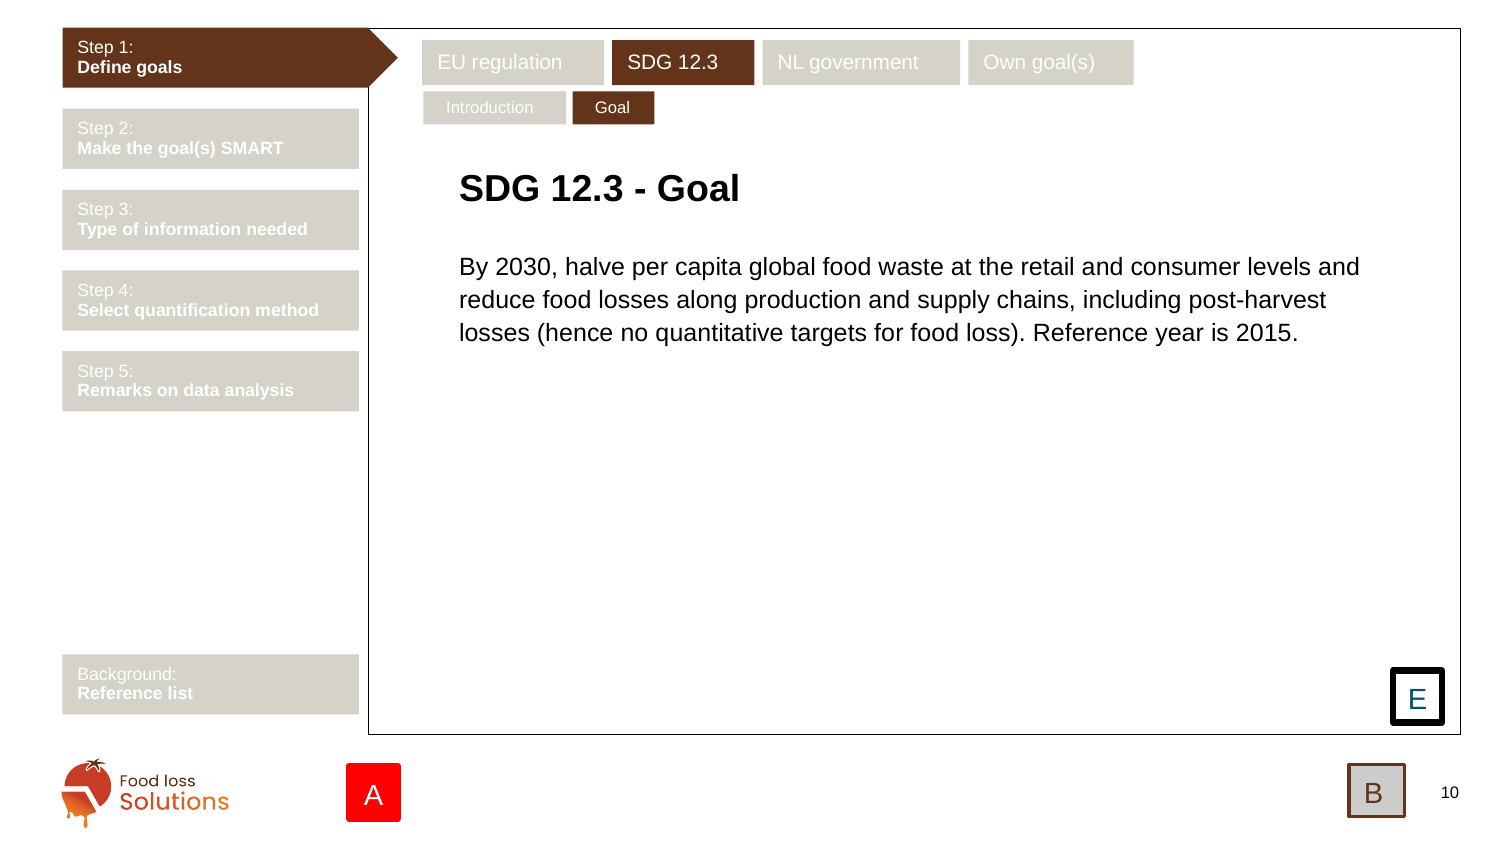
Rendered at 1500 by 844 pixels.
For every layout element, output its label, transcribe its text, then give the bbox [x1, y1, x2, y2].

list By 2030, halve per capita global food waste at the retail and consumer levels and reduce food losses along production and supply chains, including post-harvest losses (hence no quantitative targets for food loss). Reference year is 2015. [444, 239, 1405, 645]
text_box Step 5: Remarks on data analysis [60, 349, 361, 413]
text_box Introduction [421, 89, 568, 126]
slide_number 10 [1388, 783, 1466, 804]
text_box Step 4: Select quantification method [60, 268, 361, 333]
text_box EU regulation [420, 38, 606, 87]
text_box E [1393, 670, 1442, 723]
text_box NL government [761, 38, 962, 87]
text_box Step 2: Make the goal(s) SMART [60, 107, 361, 171]
text_box Goal [571, 89, 656, 126]
text_box Step 3: Type of information needed [60, 188, 361, 252]
picture [53, 750, 237, 837]
text_box A [348, 766, 398, 819]
text_box Own goal(s) [966, 38, 1136, 87]
text_box B [1348, 764, 1405, 817]
text_box Step 1: Define goals [60, 25, 400, 90]
text_box Background: Reference list [60, 652, 361, 717]
text_box SDG 12.3 [610, 38, 757, 87]
title SDG 12.3 - Goal [444, 155, 1405, 211]
